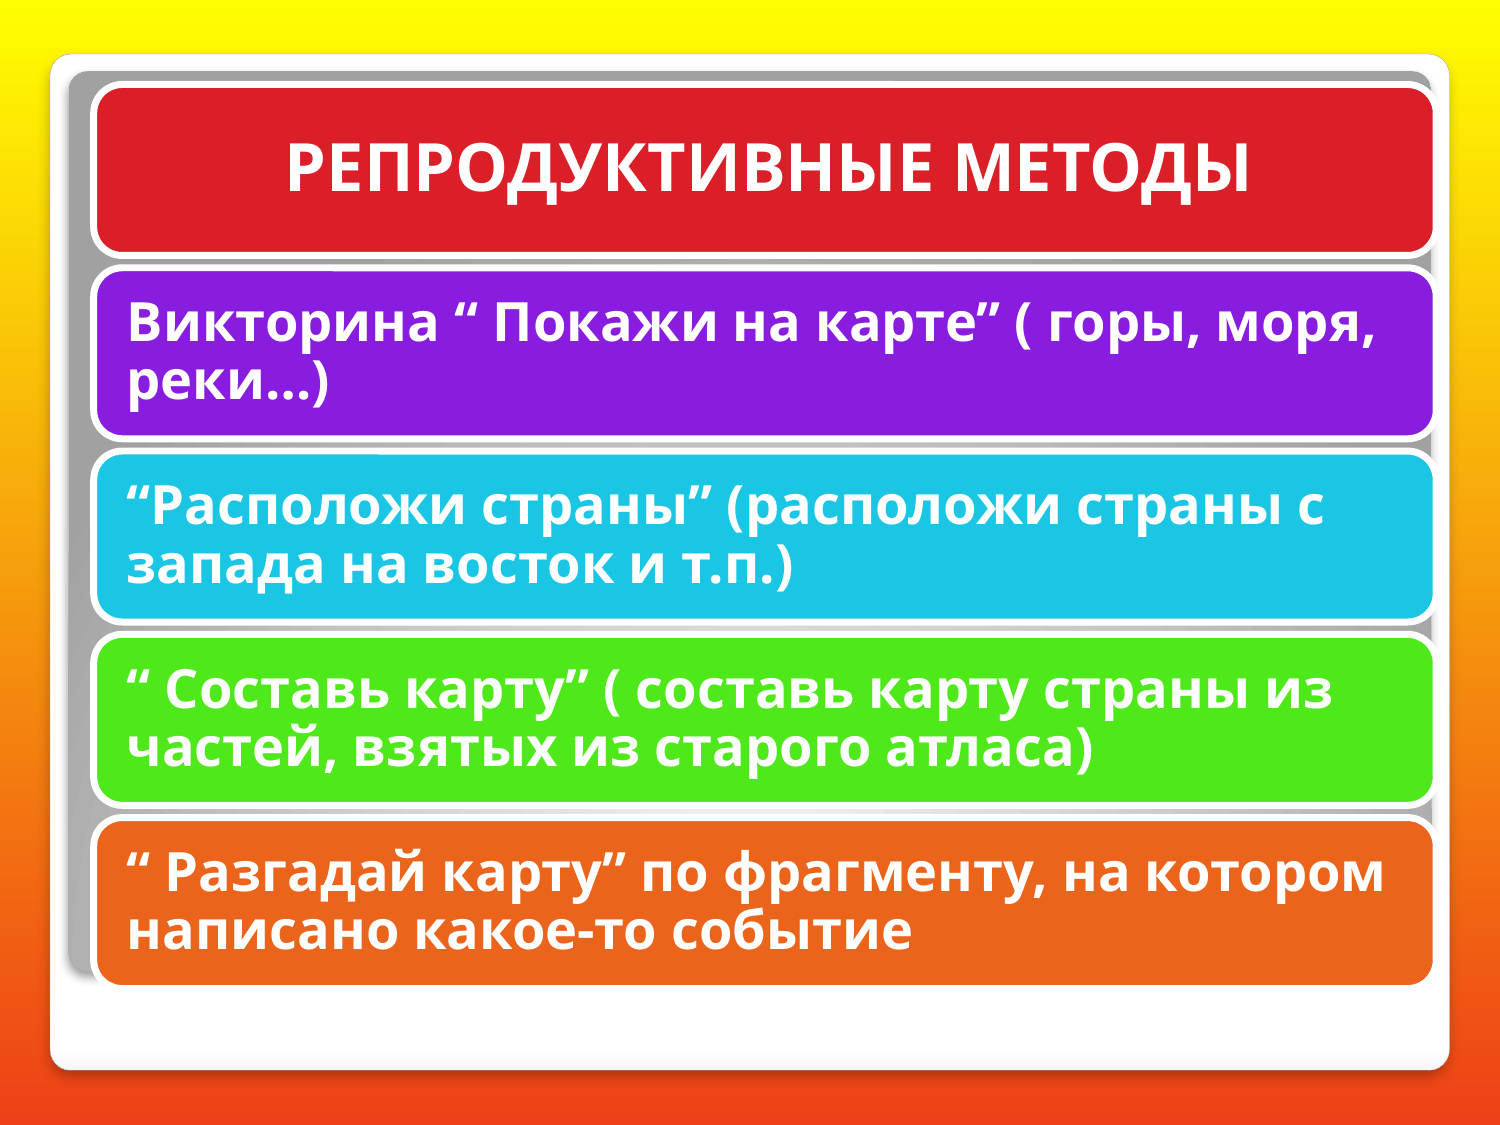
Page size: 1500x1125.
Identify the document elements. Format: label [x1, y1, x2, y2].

list [93, 70, 1437, 1004]
